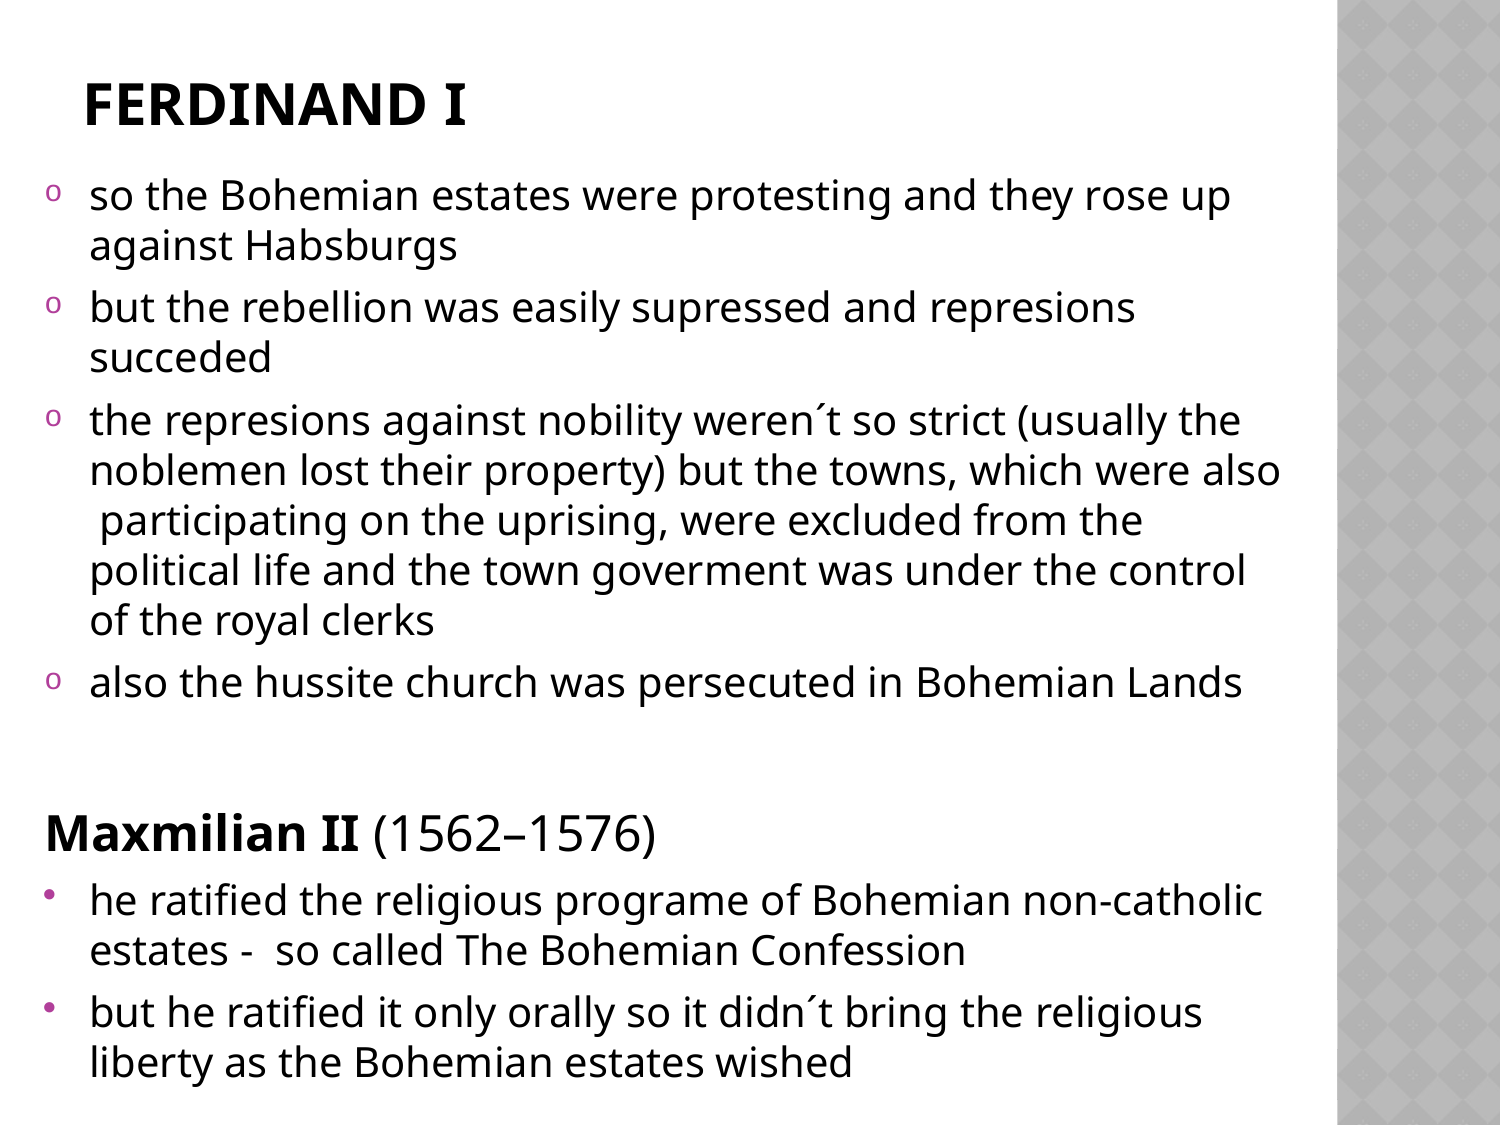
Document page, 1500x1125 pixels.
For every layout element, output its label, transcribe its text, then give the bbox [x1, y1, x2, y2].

list so the Bohemian estates were protesting and they rose up against Habsburgs but the rebellion was easily supressed and represions succeded the represions against nobility weren´t so strict (usually the noblemen lost their property) but the towns, which were also participating on the uprising, were excluded from the political life and the town goverment was under the control of the royal clerks also the hussite church was persecuted in Bohemian Lands Maxmilian II (1562–1576) he ratified the religious programe of Bohemian non-catholic estates - so called The Bohemian Confession but he ratified it only orally so it didn´t bring the religious liberty as the Bohemian estates wished [29, 160, 1306, 1125]
title Ferdinand I [75, 52, 1263, 138]
